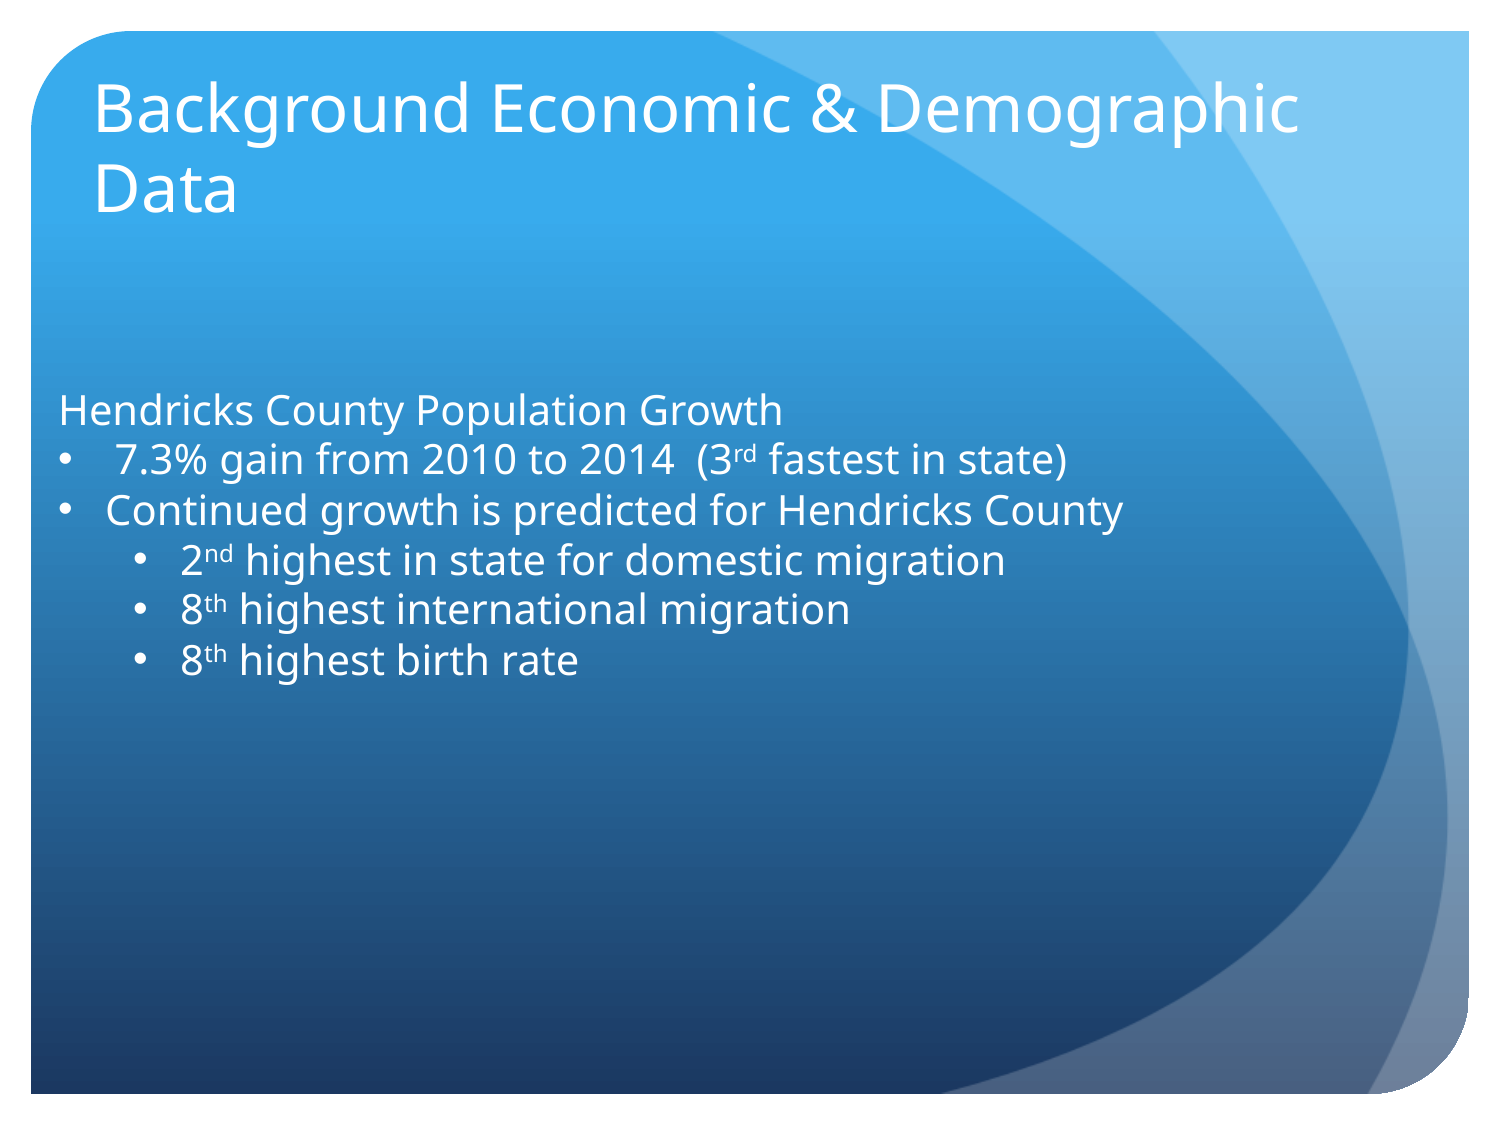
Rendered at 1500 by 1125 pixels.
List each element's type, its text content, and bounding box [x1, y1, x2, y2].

text_box Hendricks County Population Growth 7.3% gain from 2010 to 2014 (3rd fastest in state) Continued growth is predicted for Hendricks County 2nd highest in state for domestic migration 8th highest international migration 8th highest birth rate [43, 315, 1447, 741]
picture [24, 30, 1473, 1094]
title Background Economic & Demographic Data [77, 62, 1447, 234]
